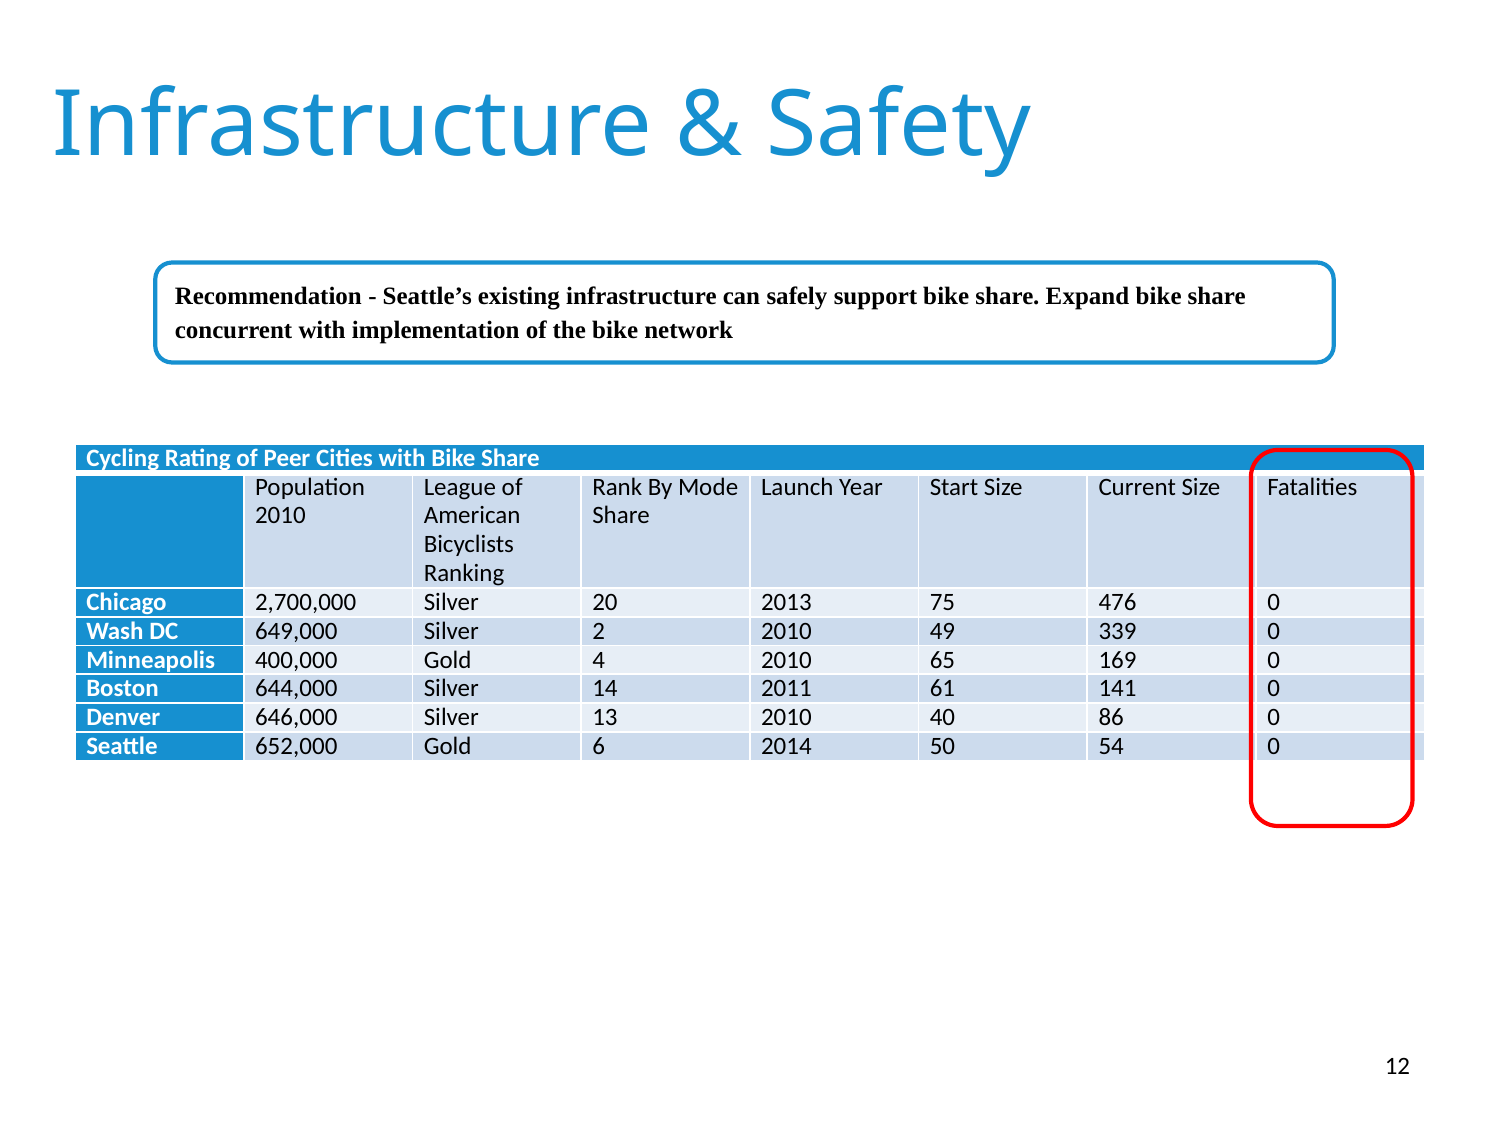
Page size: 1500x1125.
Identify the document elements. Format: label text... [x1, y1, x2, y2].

table_cell 2010 [751, 618, 918, 645]
table_cell 2014 [751, 733, 918, 760]
table_cell Silver [413, 675, 580, 702]
table_cell League of American Bicyclists Ranking [413, 476, 580, 587]
table_cell Silver [413, 704, 580, 731]
table_cell 0 [1415, 675, 1424, 702]
table_cell Silver [413, 589, 580, 616]
table_cell 13 [582, 704, 749, 731]
table_cell Rank By Mode Share [582, 476, 749, 587]
table_cell 6 [582, 733, 749, 760]
table_cell Population 2010 [245, 476, 412, 587]
table_cell 49 [919, 618, 1086, 645]
table_cell 339 [1088, 618, 1248, 645]
table_cell Minneapolis [76, 646, 243, 673]
table_cell Start Size [919, 476, 1086, 587]
table_cell Silver [413, 618, 580, 645]
table_cell Boston [76, 675, 243, 702]
table_cell 0 [1415, 733, 1424, 760]
table_cell 65 [919, 646, 1086, 673]
text_box 12 [1074, 1042, 1425, 1103]
table_cell 2010 [751, 646, 918, 673]
table_cell 14 [582, 675, 749, 702]
table_cell 141 [1088, 675, 1248, 702]
table_cell 4 [582, 646, 749, 673]
text_box [1248, 447, 1415, 829]
table_cell Current Size [1088, 476, 1248, 587]
table_cell Seattle [76, 733, 243, 760]
table_cell 2011 [751, 675, 918, 702]
table_header Cycling Rating of Peer Cities with Bike Share [76, 445, 1424, 470]
table_cell 649,000 [245, 618, 412, 645]
table_cell [76, 476, 243, 587]
table_cell 2,700,000 [245, 589, 412, 616]
table_cell 61 [919, 675, 1086, 702]
table_cell 0 [1415, 589, 1424, 616]
table_cell 169 [1088, 646, 1248, 673]
table_cell Launch Year [751, 476, 918, 587]
table_cell 652,000 [245, 733, 412, 760]
table_cell 400,000 [245, 646, 412, 673]
table_cell 2 [582, 618, 749, 645]
title Infrastructure & Safety [37, 24, 1388, 213]
table_cell 86 [1088, 704, 1248, 731]
table_cell Gold [413, 733, 580, 760]
table_cell 54 [1088, 733, 1248, 760]
table_cell 50 [919, 733, 1086, 760]
table_cell 0 [1415, 646, 1424, 673]
table_cell 2013 [751, 589, 918, 616]
table_cell 476 [1088, 589, 1248, 616]
table_cell 0 [1415, 618, 1424, 645]
text_box Recommendation - Seattle’s existing infrastructure can safely support bike share. Expand bike share concurrent with implementation of the bike network [153, 260, 1336, 365]
table_cell 2010 [751, 704, 918, 731]
table_cell Denver [76, 704, 243, 731]
table_cell 20 [582, 589, 749, 616]
table_cell Chicago [76, 589, 243, 616]
table_cell Gold [413, 646, 580, 673]
table_cell Wash DC [76, 618, 243, 645]
table_cell 40 [919, 704, 1086, 731]
table_cell 75 [919, 589, 1086, 616]
table_cell 646,000 [245, 704, 412, 731]
table_cell 0 [1415, 704, 1424, 731]
table_cell Fatalities [1415, 476, 1424, 587]
table_cell 644,000 [245, 675, 412, 702]
list [75, 262, 1463, 925]
